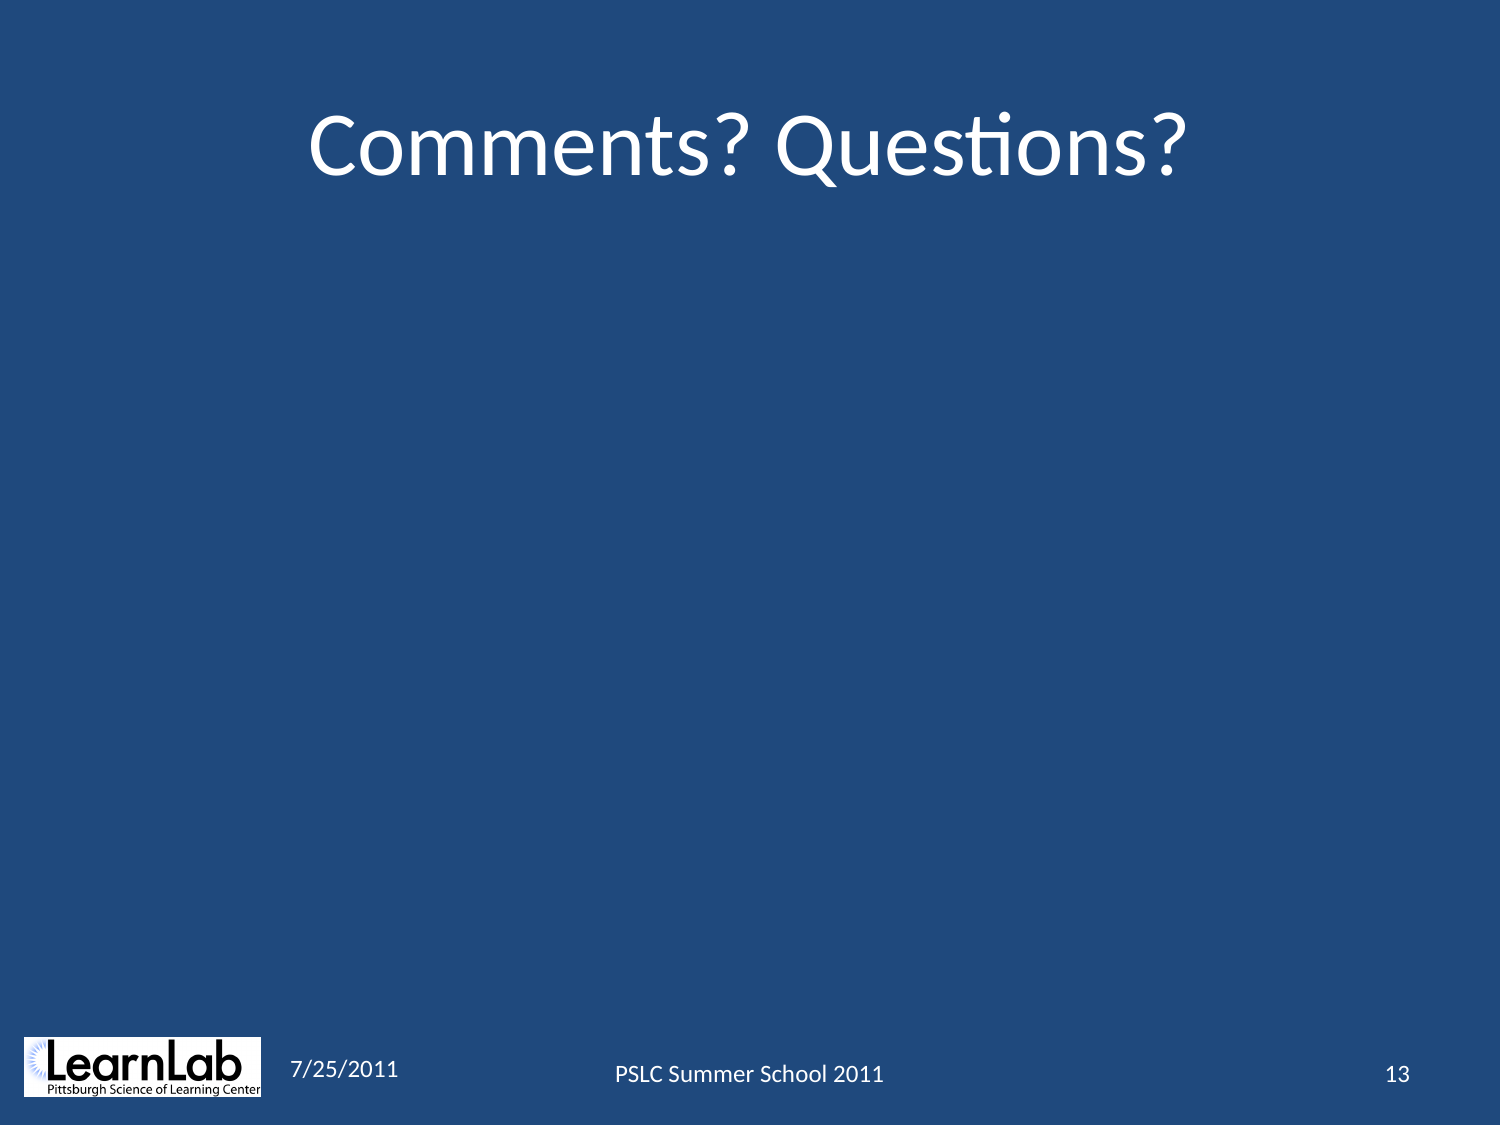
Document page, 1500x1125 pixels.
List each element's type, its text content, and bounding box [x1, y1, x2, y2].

title Comments? Questions? [75, 45, 1425, 233]
footer PSLC Summer School 2011 [512, 1042, 988, 1103]
picture [24, 1037, 261, 1097]
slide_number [275, 1037, 438, 1098]
slide_number 13 [1074, 1042, 1425, 1103]
